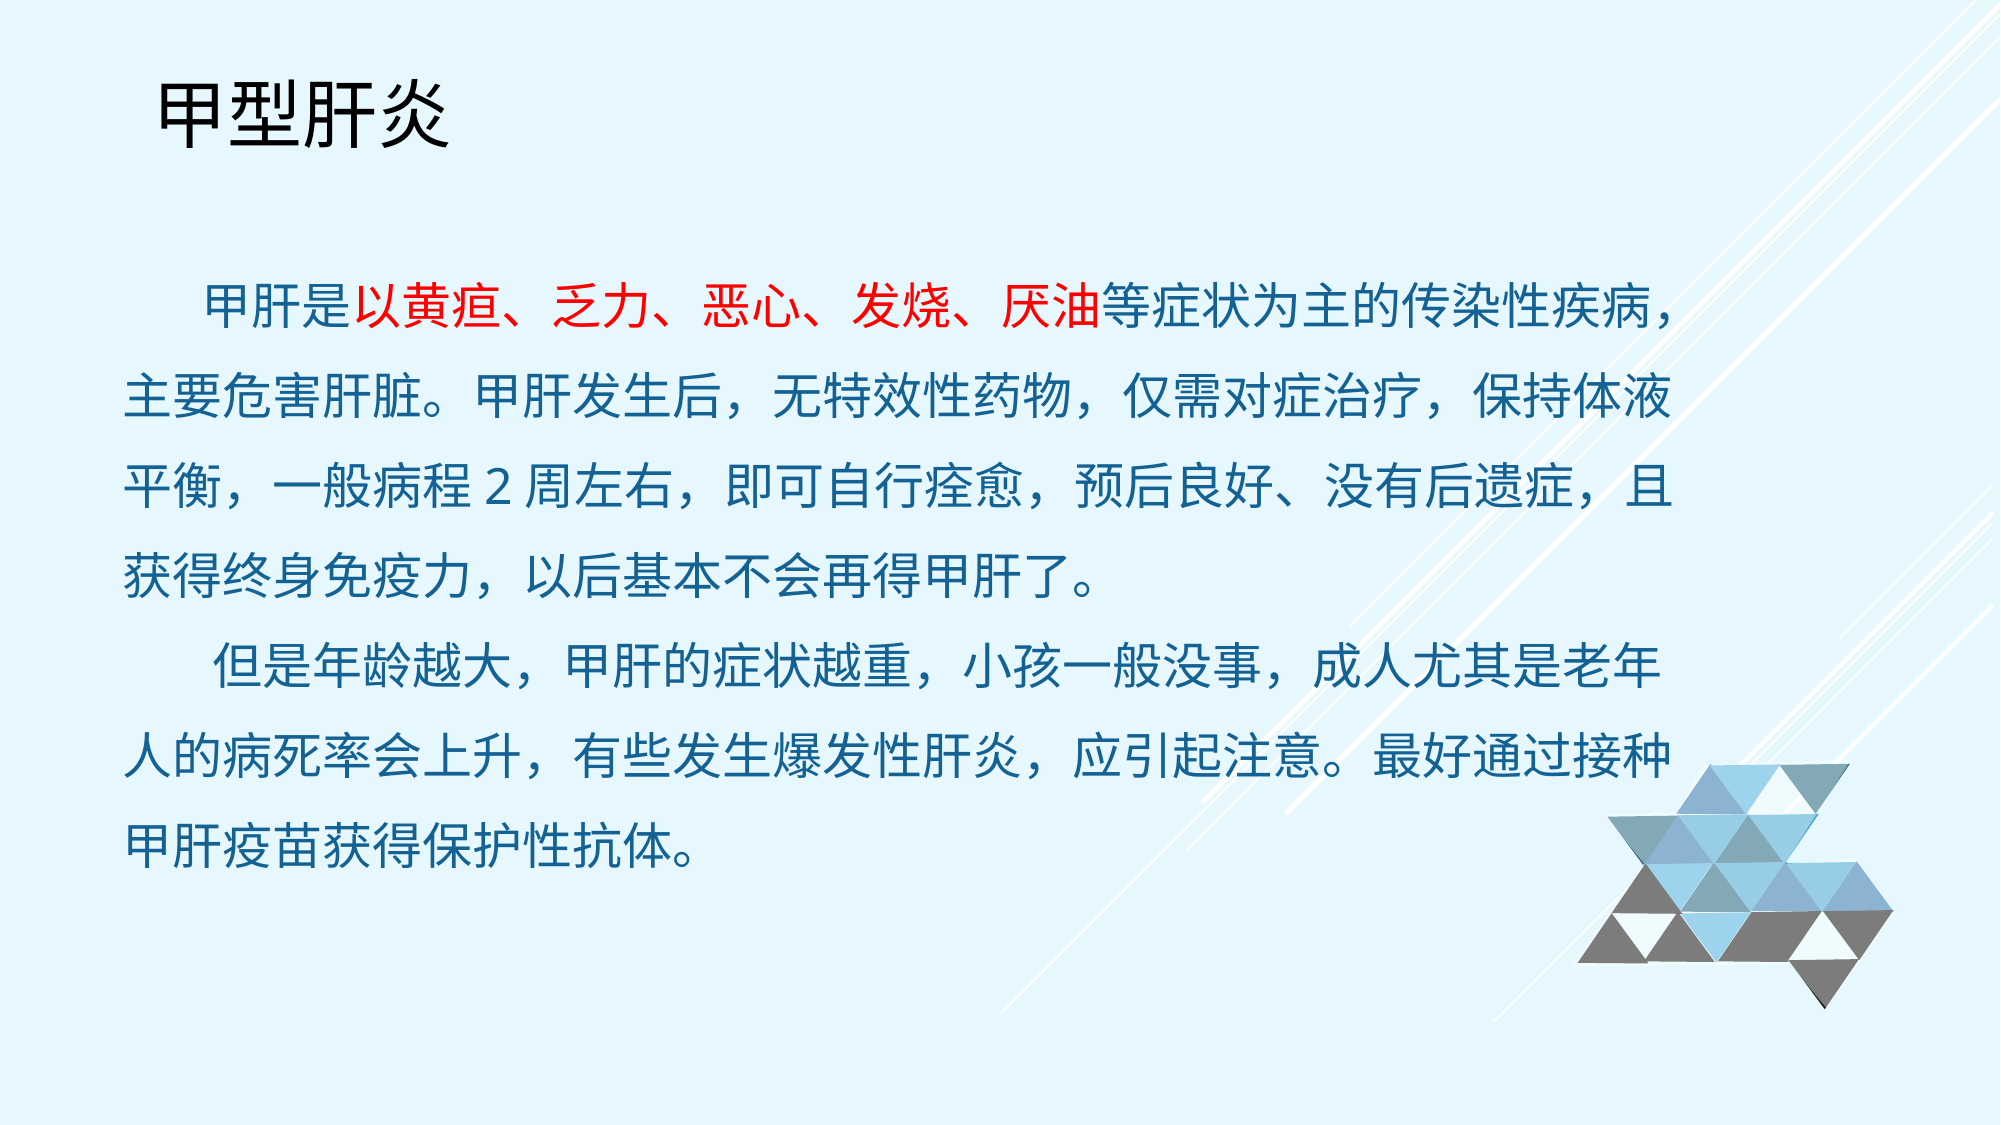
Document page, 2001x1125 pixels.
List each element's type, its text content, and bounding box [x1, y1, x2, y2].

title 甲型肝炎 [137, 59, 1863, 278]
text_box 甲肝是以黄疸、乏力、恶心、发烧、厌油等症状为主的传染性疾病，主要危害肝脏。甲肝发生后，无特效性药物，仅需对症治疗，保持体液平衡，一般病程2周左右，即可自行痊愈，预后良好、没有后遗症，且获得终身免疫力，以后基本不会再得甲肝了。 但是年龄越大，甲肝的症状越重，小孩一般没事，成人尤其是老年人的病死率会上升，有些发生爆发性肝炎，应引起注意。最好通过接种甲肝疫苗获得保护性抗体。 [107, 236, 1703, 882]
